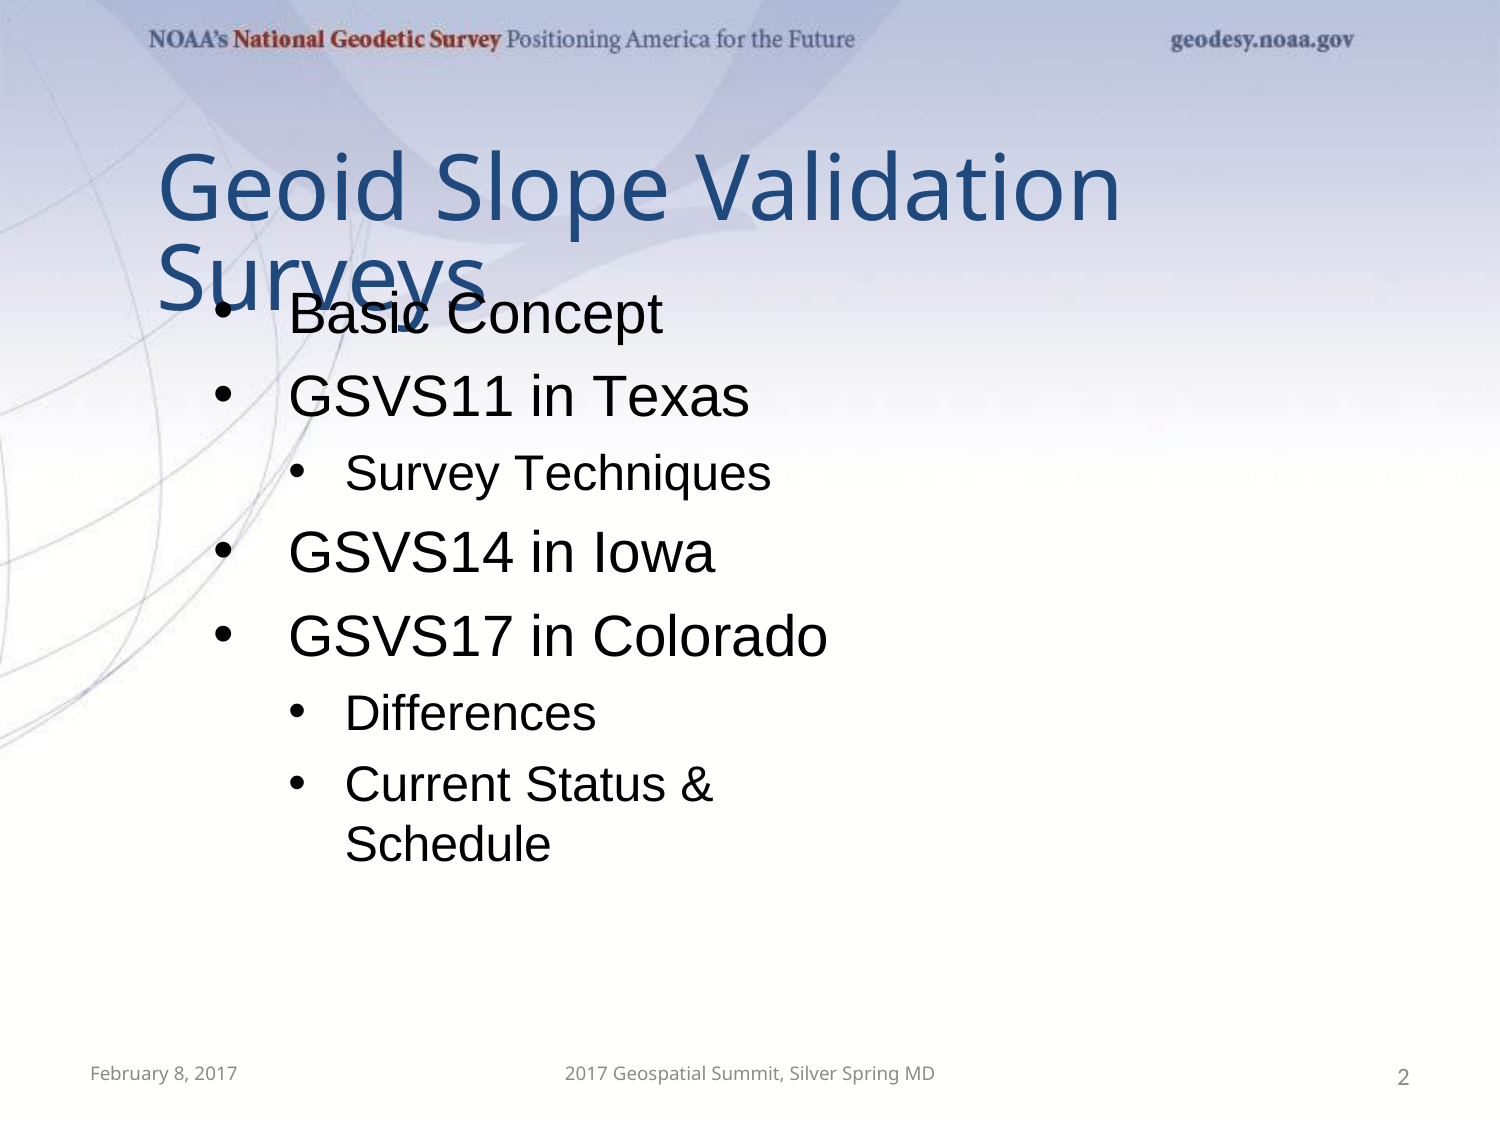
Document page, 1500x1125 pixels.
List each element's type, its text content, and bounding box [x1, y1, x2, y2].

picture [0, 0, 1500, 1122]
footer 2017 Geospatial Summit, Silver Spring MD [512, 1042, 988, 1103]
text_box Geoid Slope Validation Surveys [154, 149, 1396, 329]
text_box Basic Concept GSVS11 in Texas Survey Techniques GSVS14 in Iowa GSVS17 in Colorado Differences Current Status & Schedule [211, 274, 915, 872]
text_box 2 [1395, 1060, 1412, 1091]
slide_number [75, 1042, 425, 1103]
